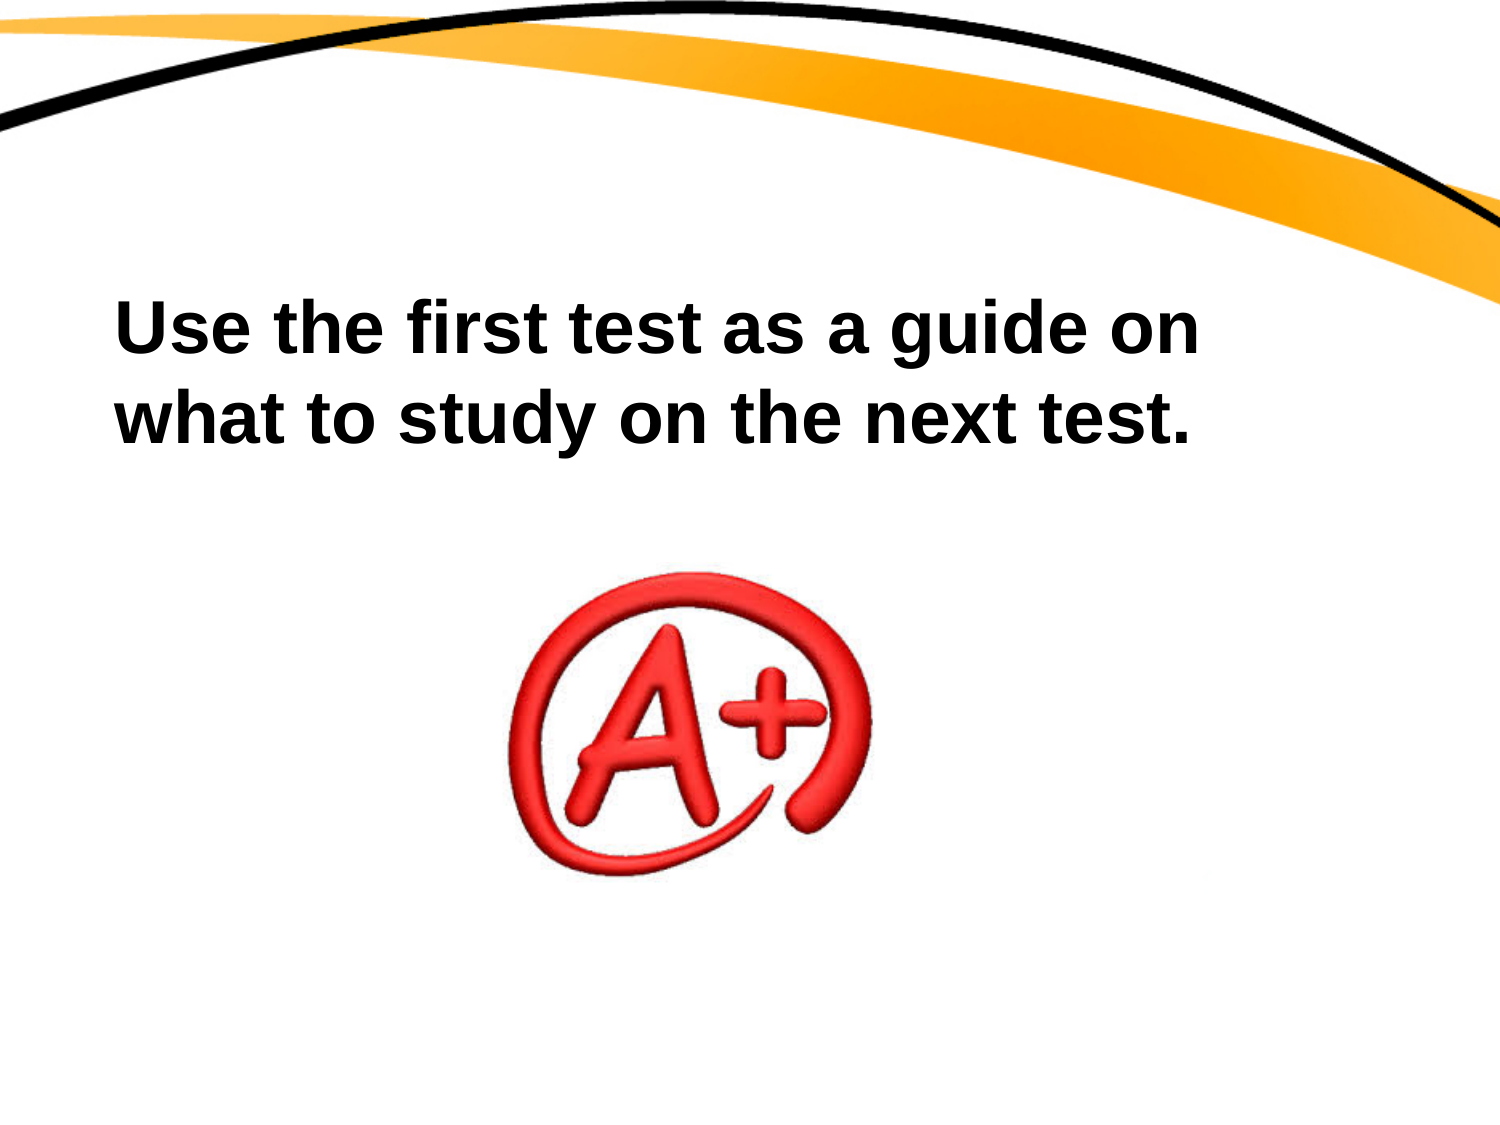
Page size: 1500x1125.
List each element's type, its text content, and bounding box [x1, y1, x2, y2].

title Use the first test as a guide on what to study on the next test. [99, 275, 1375, 463]
picture [0, 0, 1500, 1125]
